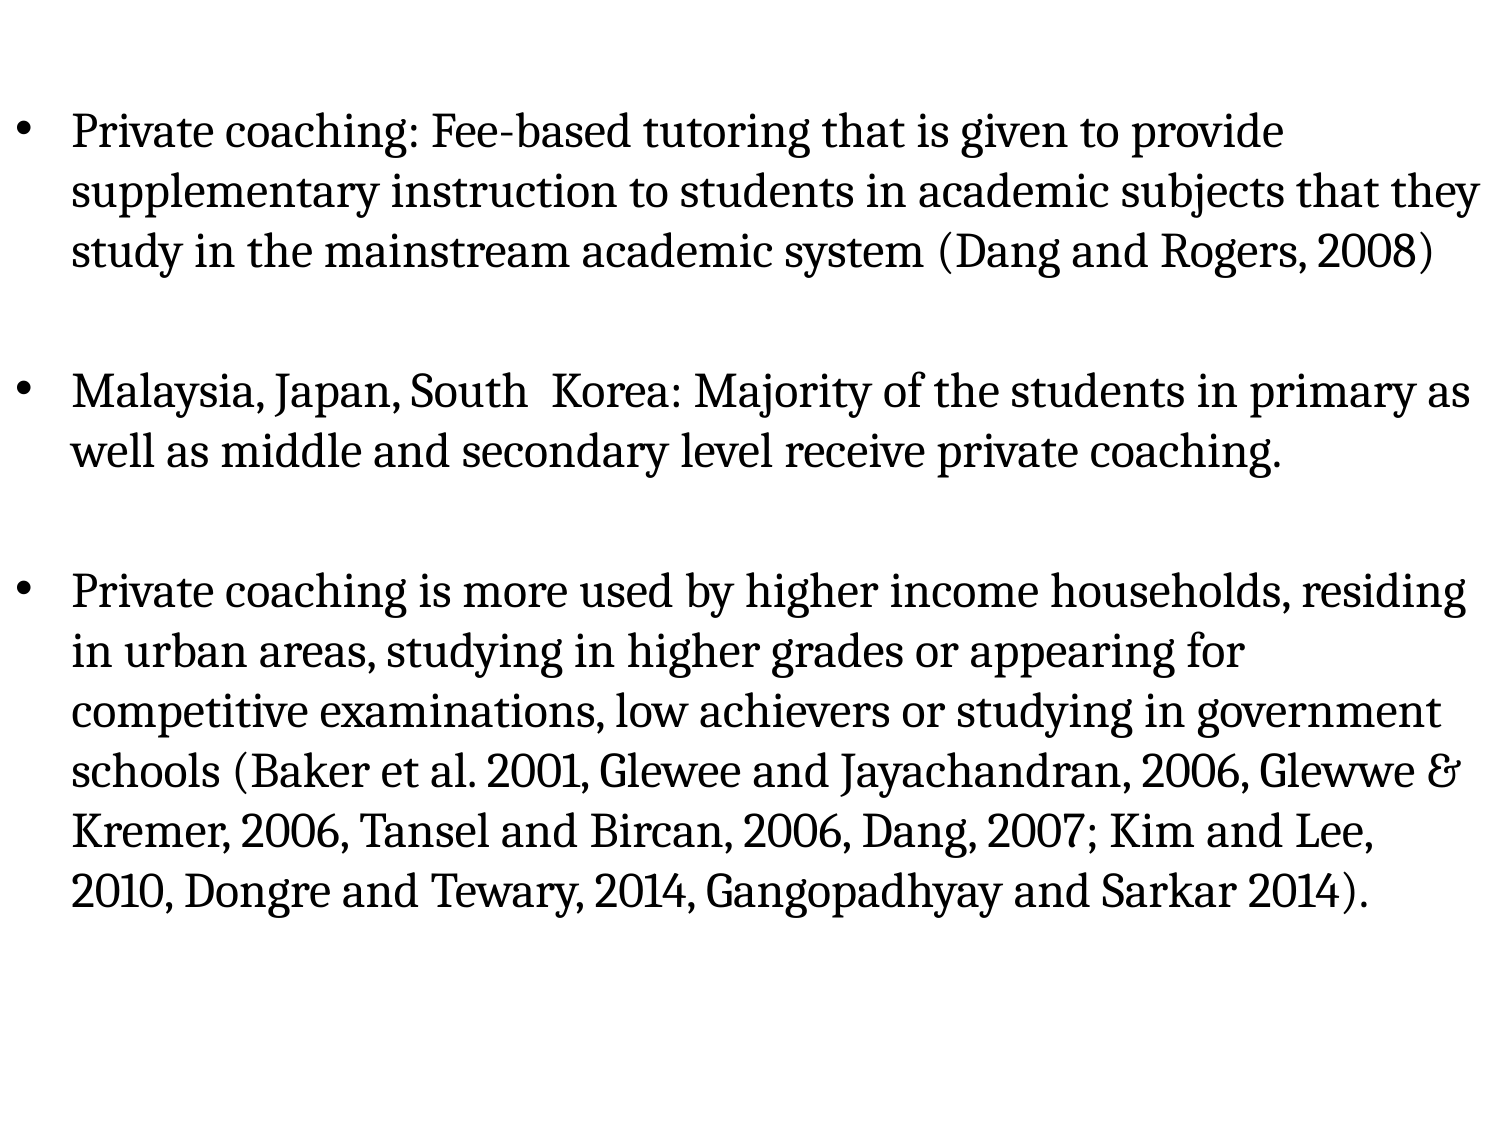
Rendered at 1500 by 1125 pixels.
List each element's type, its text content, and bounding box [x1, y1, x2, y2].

list Private coaching: Fee-based tutoring that is given to provide supplementary instruction to students in academic subjects that they study in the mainstream academic system (Dang and Rogers, 2008) Malaysia, Japan, South Korea: Majority of the students in primary as well as middle and secondary level receive private coaching. Private coaching is more used by higher income households, residing in urban areas, studying in higher grades or appearing for competitive examinations, low achievers or studying in government schools (Baker et al. 2001, Glewee and Jayachandran, 2006, Glewwe & Kremer, 2006, Tansel and Bircan, 2006, Dang, 2007; Kim and Lee, 2010, Dongre and Tewary, 2014, Gangopadhyay and Sarkar 2014). [0, 0, 1500, 1125]
